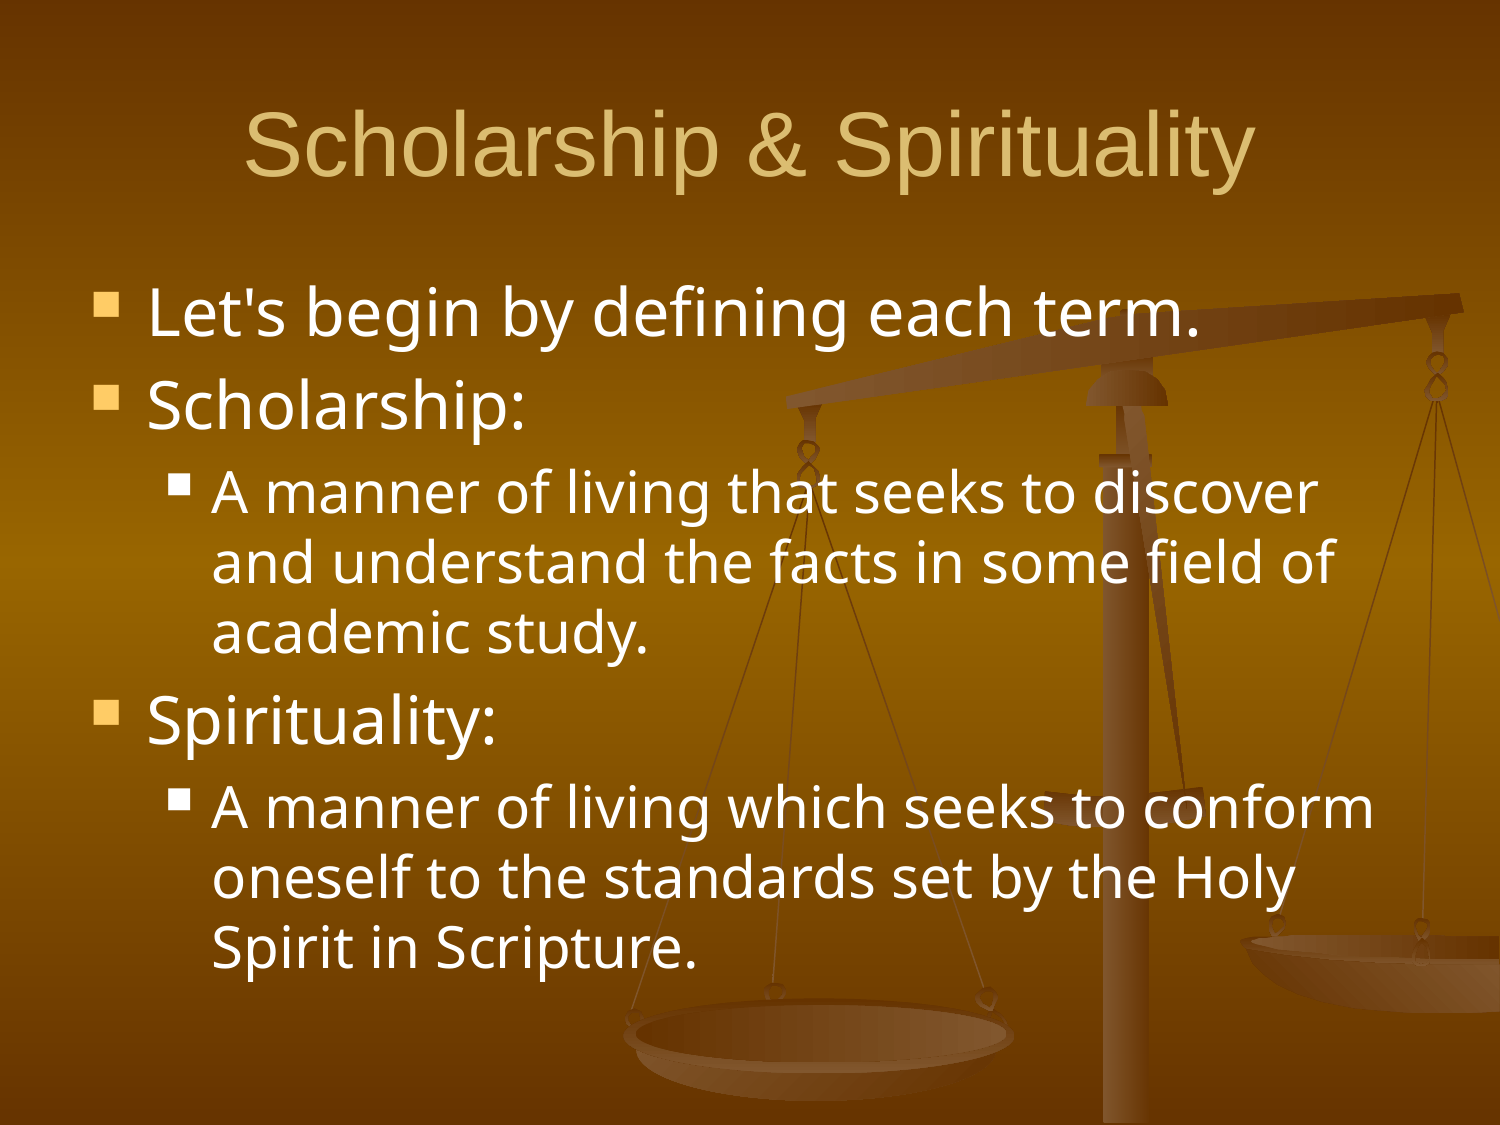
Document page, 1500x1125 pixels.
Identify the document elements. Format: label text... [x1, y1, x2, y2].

title Scholarship & Spirituality [75, 45, 1425, 234]
list Let's begin by defining each term. Scholarship: A manner of living that seeks to discover and understand the facts in some field of academic study. Spirituality: A manner of living which seeks to conform oneself to the standards set by the Holy Spirit in Scripture. [75, 262, 1425, 1006]
